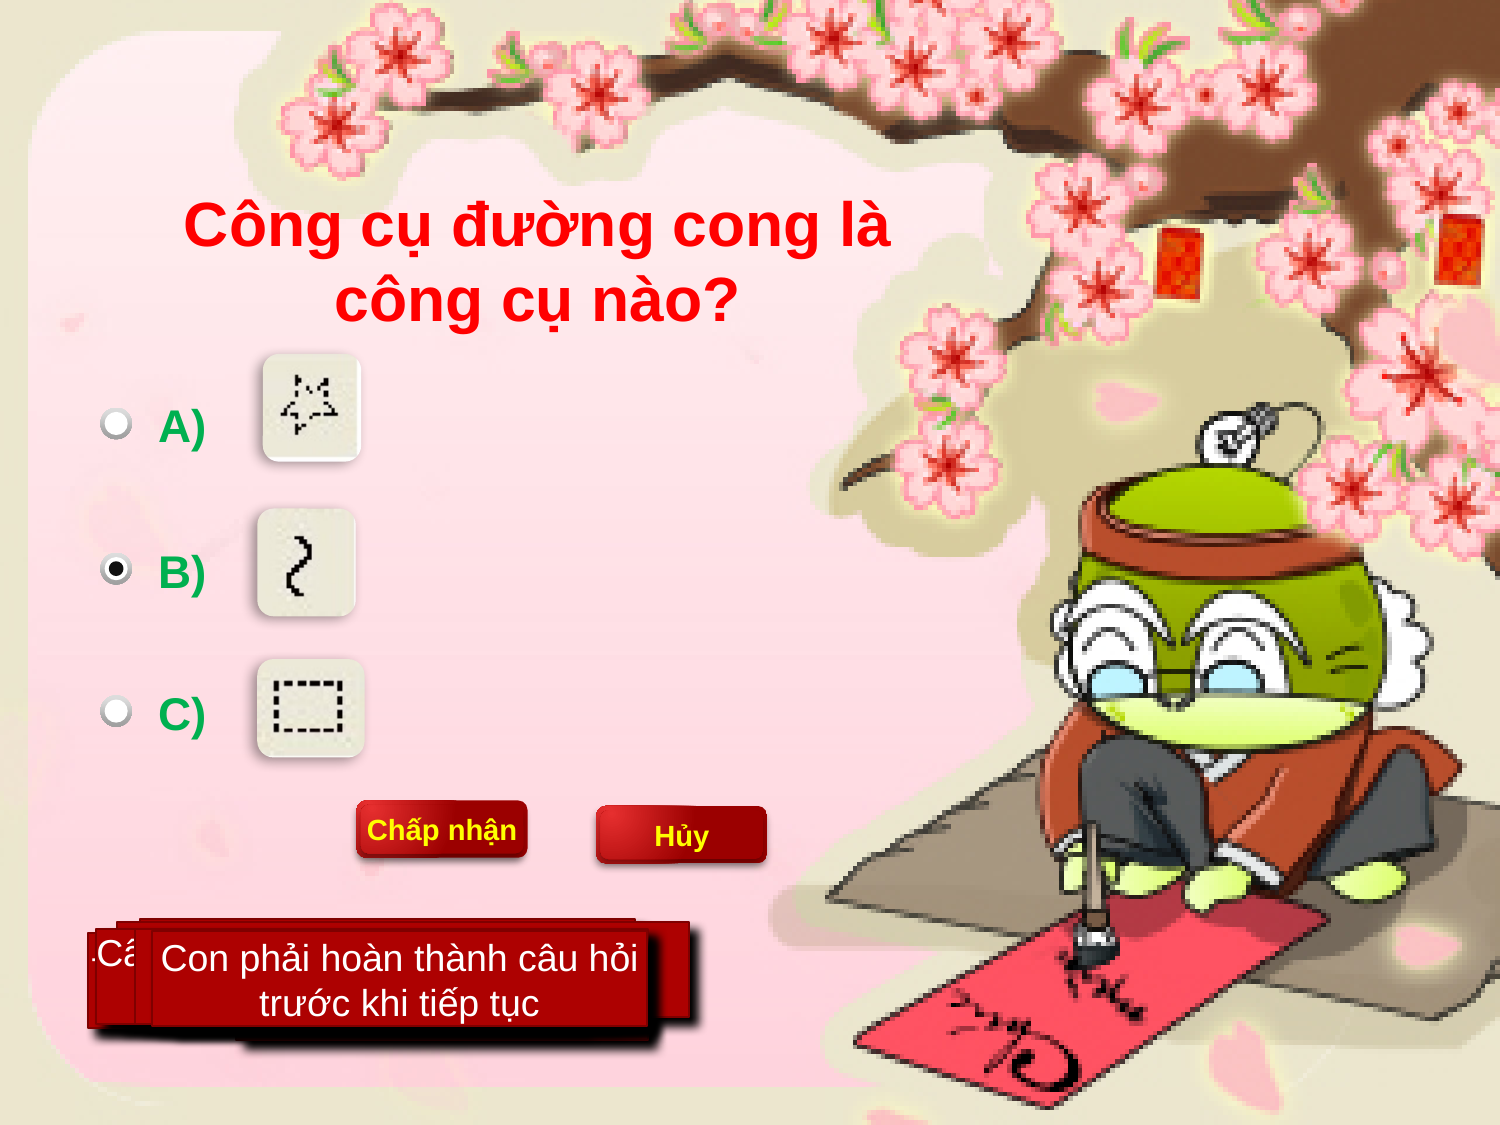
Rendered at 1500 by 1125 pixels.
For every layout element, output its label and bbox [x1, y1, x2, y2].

text_box [99, 396, 964, 453]
text_box [99, 683, 964, 741]
picture [0, 0, 1500, 1125]
text_box [595, 805, 768, 865]
text_box [355, 799, 529, 859]
text_box [99, 541, 964, 599]
